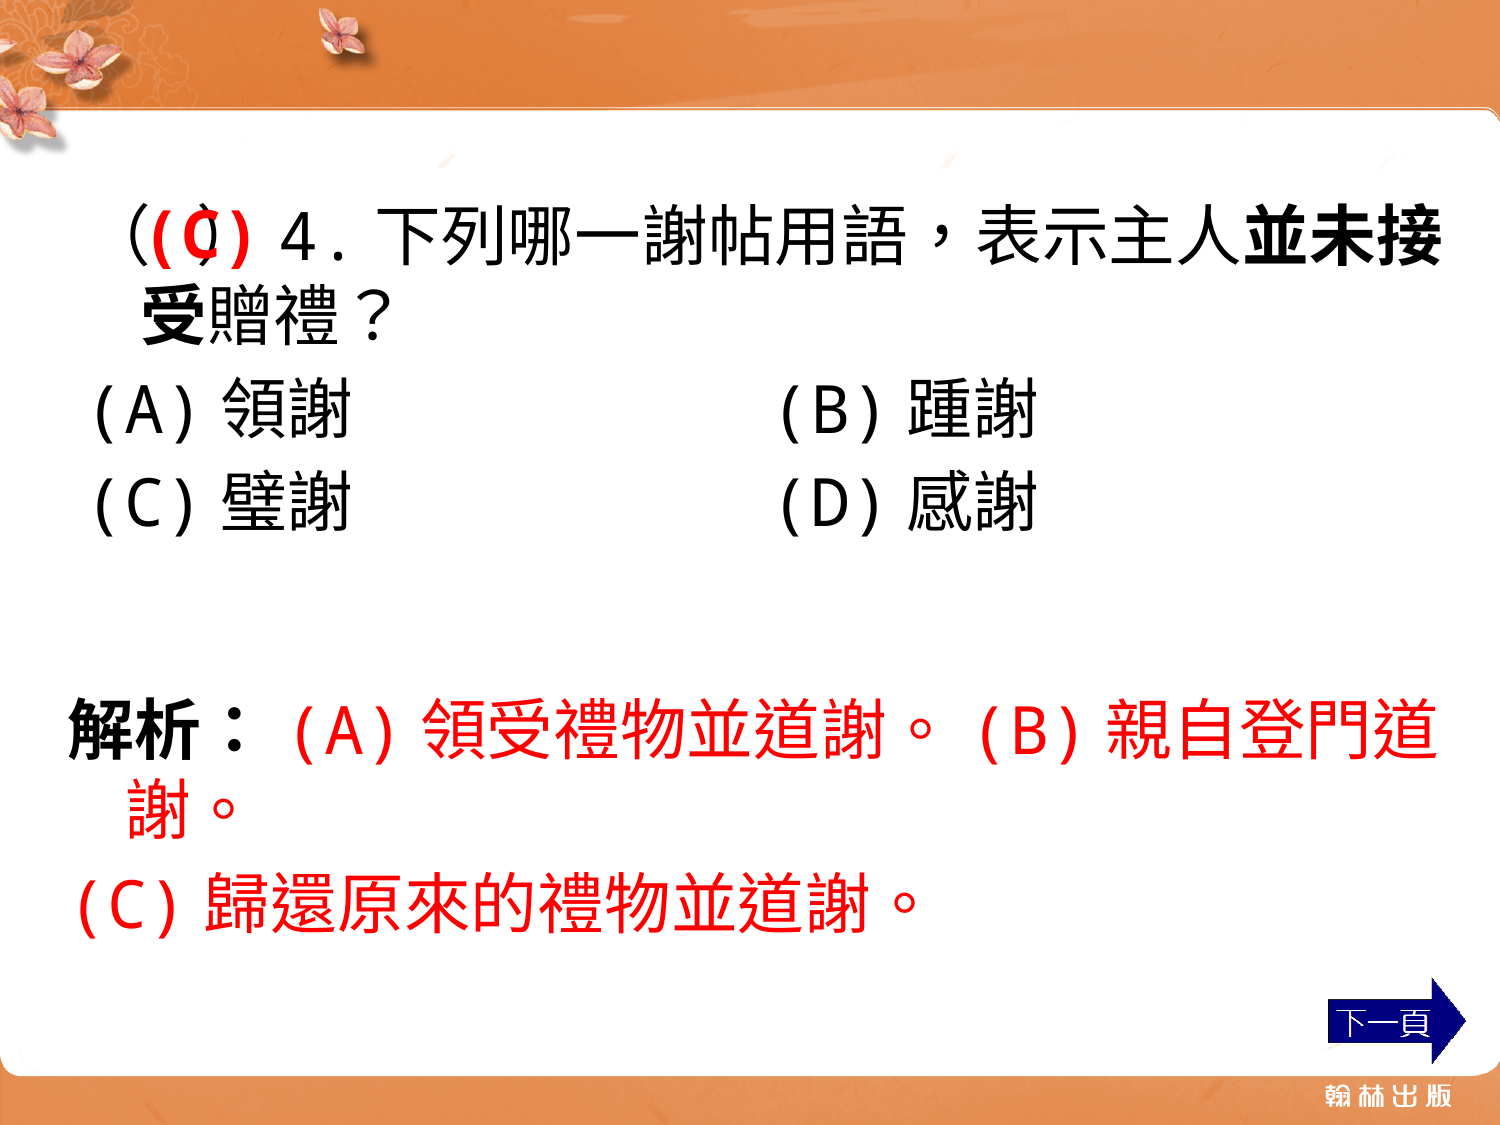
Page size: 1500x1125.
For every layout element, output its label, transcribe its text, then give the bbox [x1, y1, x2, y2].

text_box (C) [126, 184, 276, 280]
picture [0, 0, 1500, 1125]
list （ ）4.下列哪一謝帖用語，表示主人並未接受贈禮？ (A)領謝 (B)踵謝 (C)璧謝 (D)感謝 [69, 186, 1459, 680]
text_box 解析：(A)領受禮物並道謝。(B)親自登門道謝。 (C)歸還原來的禮物並道謝。 [53, 680, 1495, 858]
